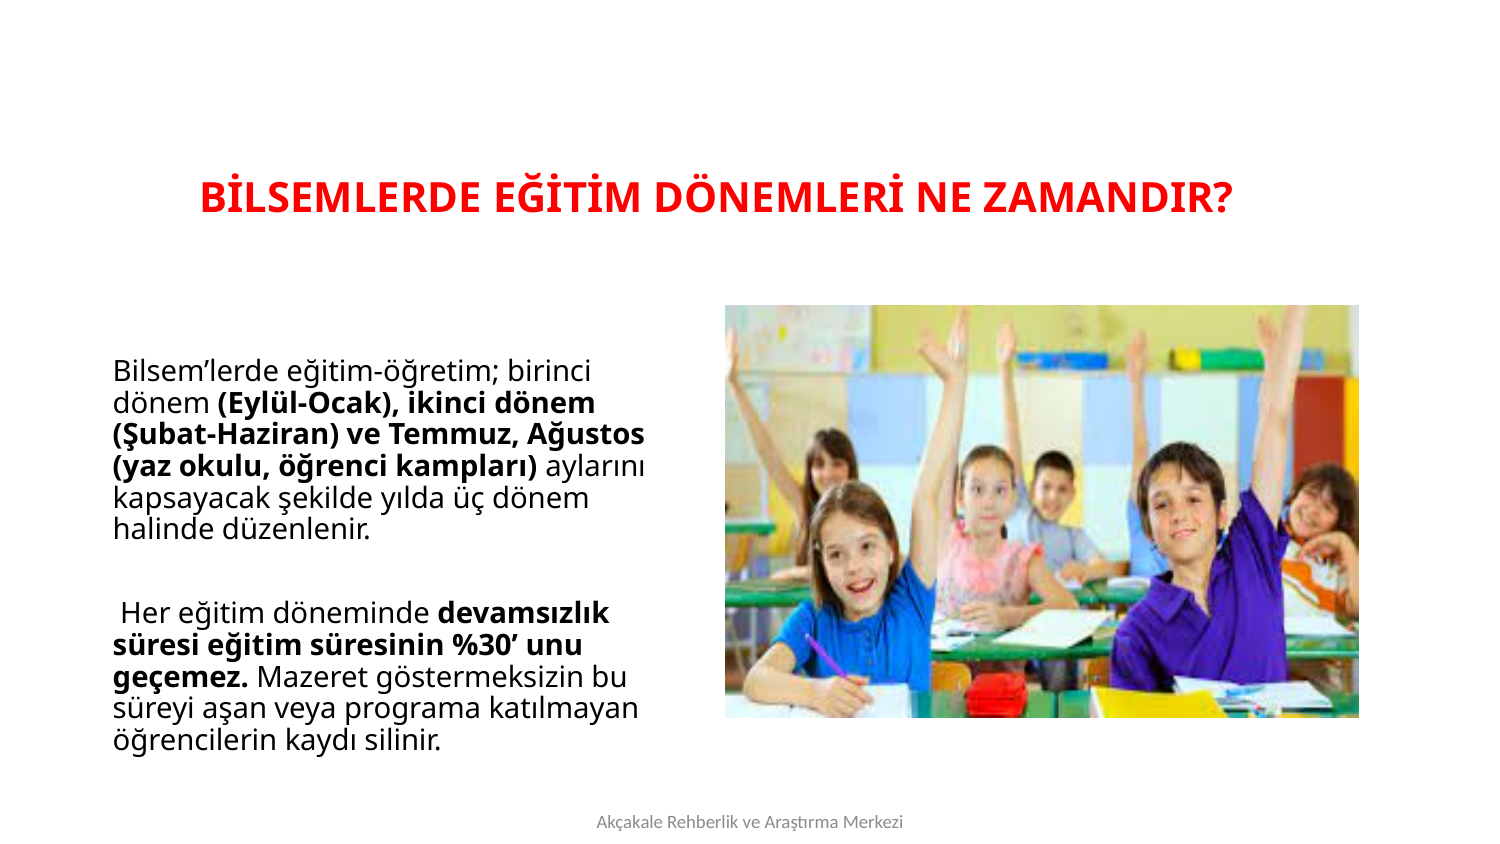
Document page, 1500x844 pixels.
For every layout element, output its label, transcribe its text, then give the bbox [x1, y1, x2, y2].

title BİLSEMLERDE EĞİTİM DÖNEMLERİ NE ZAMANDIR? [97, 104, 1337, 265]
footer Akçakale Rehberlik ve Araştırma Merkezi [496, 798, 1004, 844]
picture [725, 305, 1359, 718]
list Bilsem’lerde eğitim-öğretim; birinci dönem (Eylül-Ocak), ikinci dönem (Şubat-Haziran) ve Temmuz, Ağustos (yaz okulu, öğrenci kampları) aylarını kapsayacak şekilde yılda üç dönem halinde düzenlenir. Her eğitim döneminde devamsızlık süresi eğitim süresinin %30’ unu geçemez. Mazeret göstermeksizin bu süreyi aşan veya programa katılmayan öğrencilerin kaydı silinir. [97, 280, 684, 768]
